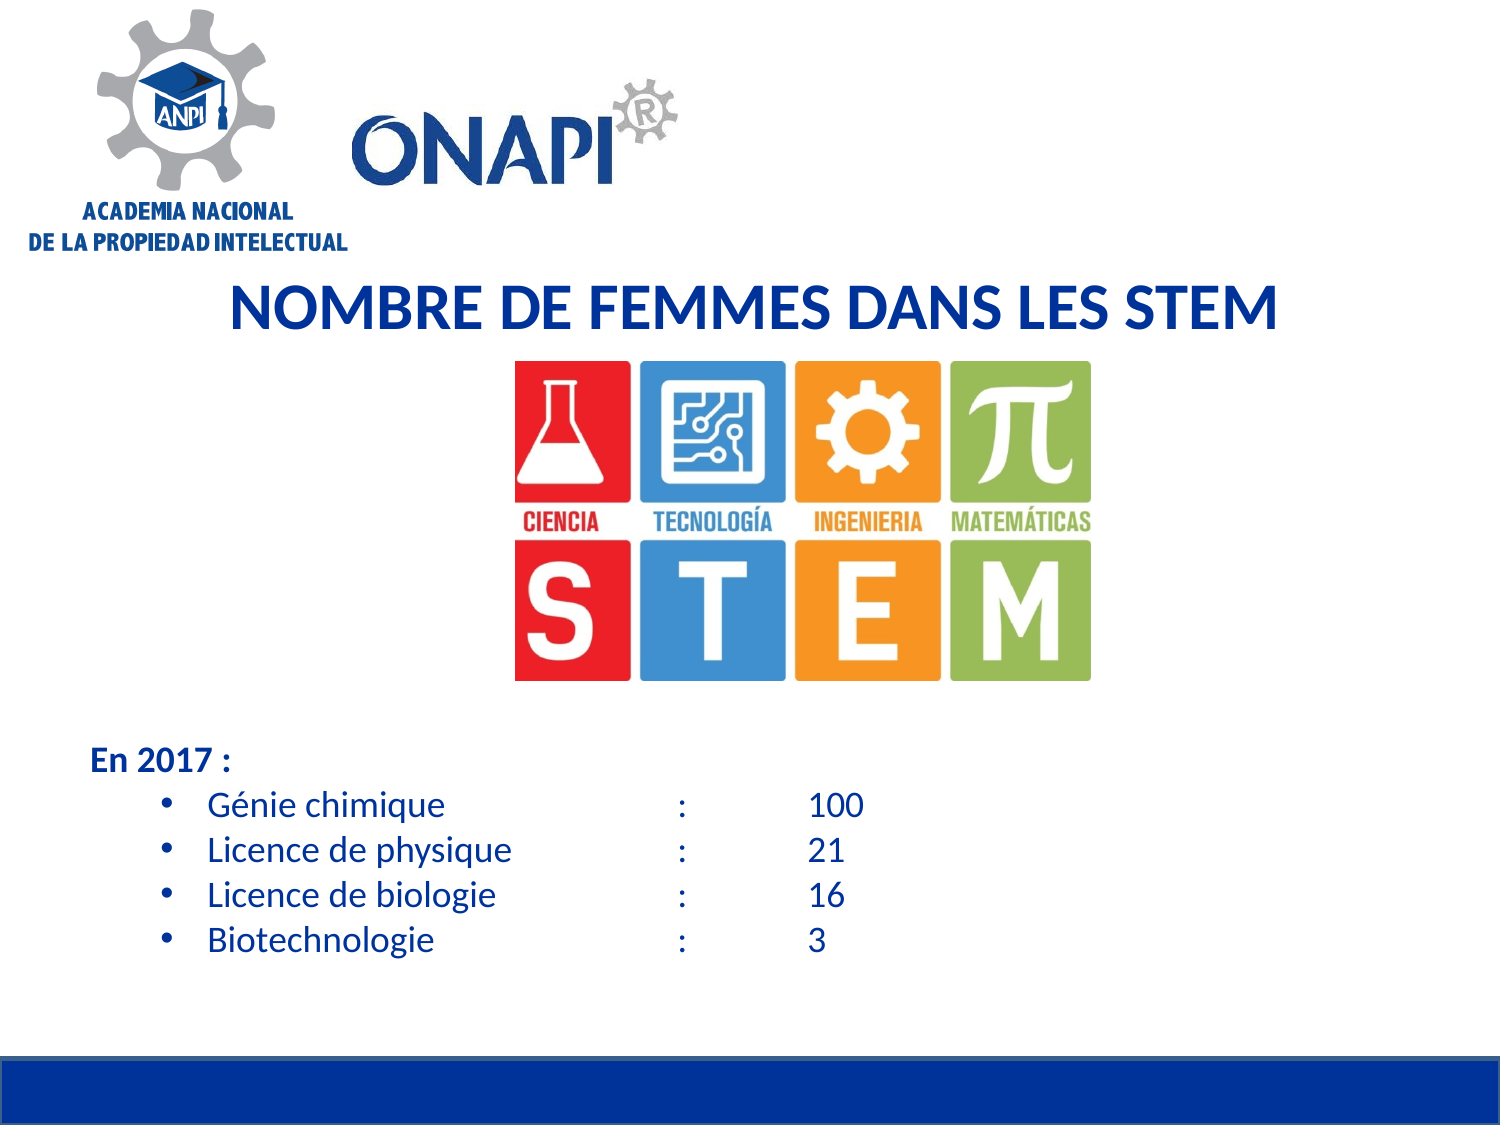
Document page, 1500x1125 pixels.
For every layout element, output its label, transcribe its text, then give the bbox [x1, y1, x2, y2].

picture [515, 361, 1091, 681]
picture [20, 0, 679, 262]
text_box En 2017 : Génie chimique : 100 Licence de physique : 21 Licence de biologie : 16 Biotechnologie : 3 [75, 727, 1434, 968]
text_box NOMBRE DE FEMMES DANS LES STEM [75, 255, 1434, 350]
text_box [0, 1056, 1500, 1125]
